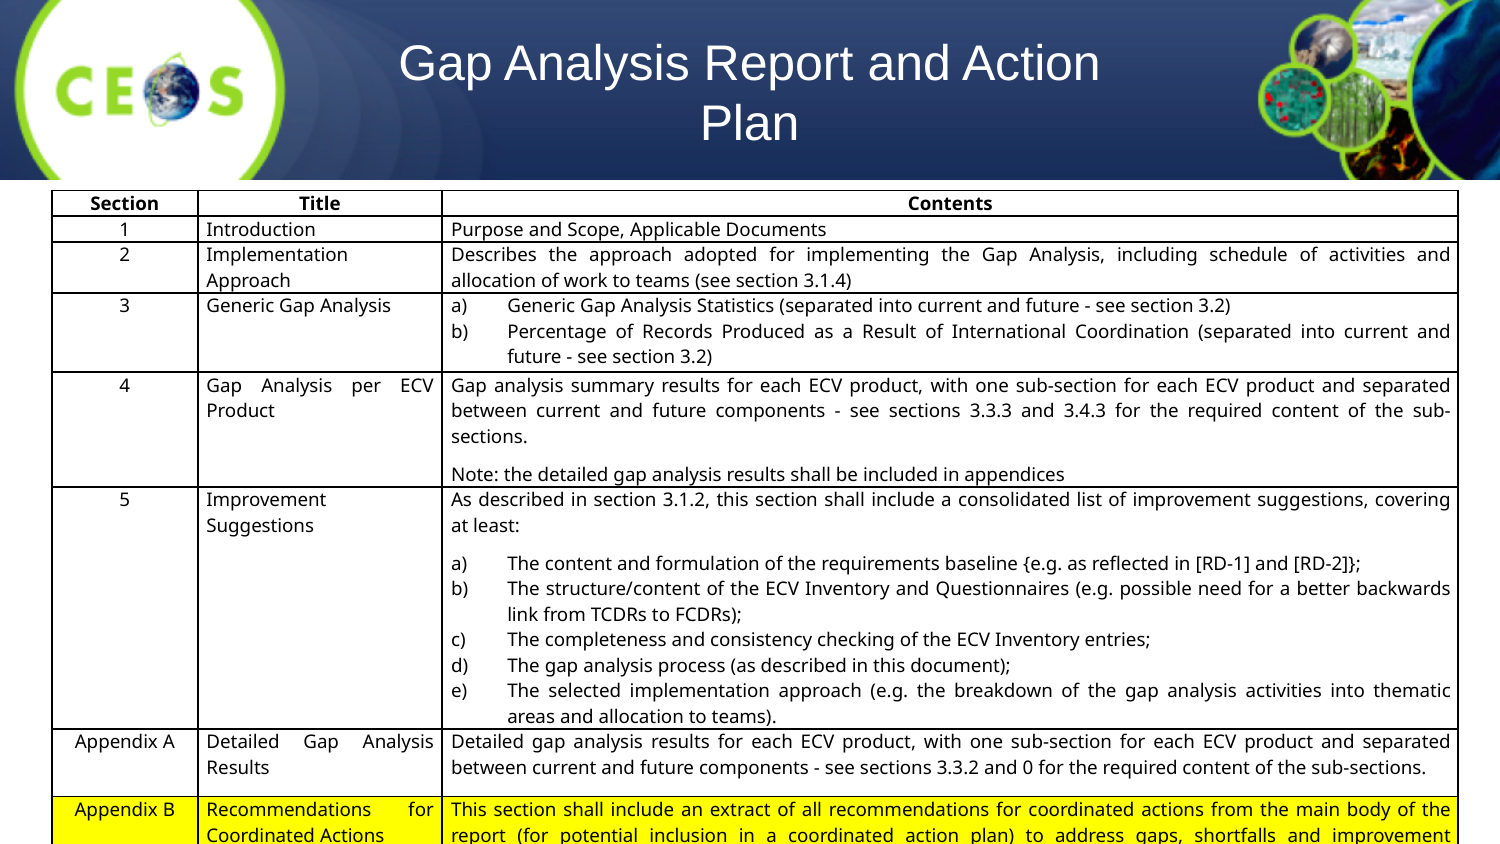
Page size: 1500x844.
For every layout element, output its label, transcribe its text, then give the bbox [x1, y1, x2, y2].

title Gap Analysis Report and Action Plan [331, 20, 1168, 161]
picture [0, 0, 1500, 180]
table_cell As described in section 3.1.2, this section shall include a consolidated list of improvement suggestions, covering at least: The content and formulation of the requirements baseline {e.g. as reflected in [RD-1] and [RD-2]}; The structure/content of the ECV Inventory and Questionnaires (e.g. possible need for a better backwards link from TCDRs to FCDRs); The completeness and consistency checking of the ECV Inventory entries; The gap analysis process (as described in this document); The selected implementation approach (e.g. the breakdown of the gap analysis activities into thematic areas and allocation to teams). [443, 488, 1457, 728]
table_cell Generic Gap Analysis Statistics (separated into current and future - see section 3.2) Percentage of Records Produced as a Result of International Coordination (separated into current and future - see section 3.2) [443, 294, 1457, 371]
table_cell Gap Analysis per ECV Product [199, 373, 441, 486]
table_cell 5 [53, 488, 197, 728]
table_cell Gap analysis summary results for each ECV product, with one sub-section for each ECV product and separated between current and future components - see sections 3.3.3 and 3.4.3 for the required content of the sub-sections. Note: the detailed gap analysis results shall be included in appendices [443, 373, 1457, 486]
table_cell This section shall include an extract of all recommendations for coordinated actions from the main body of the report (for potential inclusion in a coordinated action plan) to address gaps, shortfalls and improvement opportunities [443, 797, 1457, 844]
table_header Section [53, 191, 197, 215]
table_cell 1 [53, 217, 197, 241]
table_cell Generic Gap Analysis [199, 294, 441, 371]
table_cell Appendix B [53, 797, 197, 844]
table_cell 4 [53, 373, 197, 486]
table_header Contents [443, 191, 1457, 215]
table_cell Appendix A [53, 730, 197, 796]
table_cell Implementation Approach [199, 243, 441, 292]
table_cell Describes the approach adopted for implementing the Gap Analysis, including schedule of activities and allocation of work to teams (see section 3.1.4) [443, 243, 1457, 292]
table_cell Purpose and Scope, Applicable Documents [443, 217, 1457, 241]
table_cell Introduction [199, 217, 441, 241]
table_cell Detailed Gap Analysis Results [199, 730, 441, 796]
table_cell 3 [53, 294, 197, 371]
table_cell 2 [53, 243, 197, 292]
table_cell Improvement Suggestions [199, 488, 441, 728]
table_cell Detailed gap analysis results for each ECV product, with one sub-section for each ECV product and separated between current and future components - see sections 3.3.2 and 0 for the required content of the sub-sections. [443, 730, 1457, 796]
table_cell Recommendations for Coordinated Actions [199, 797, 441, 844]
table_header Title [199, 191, 441, 215]
